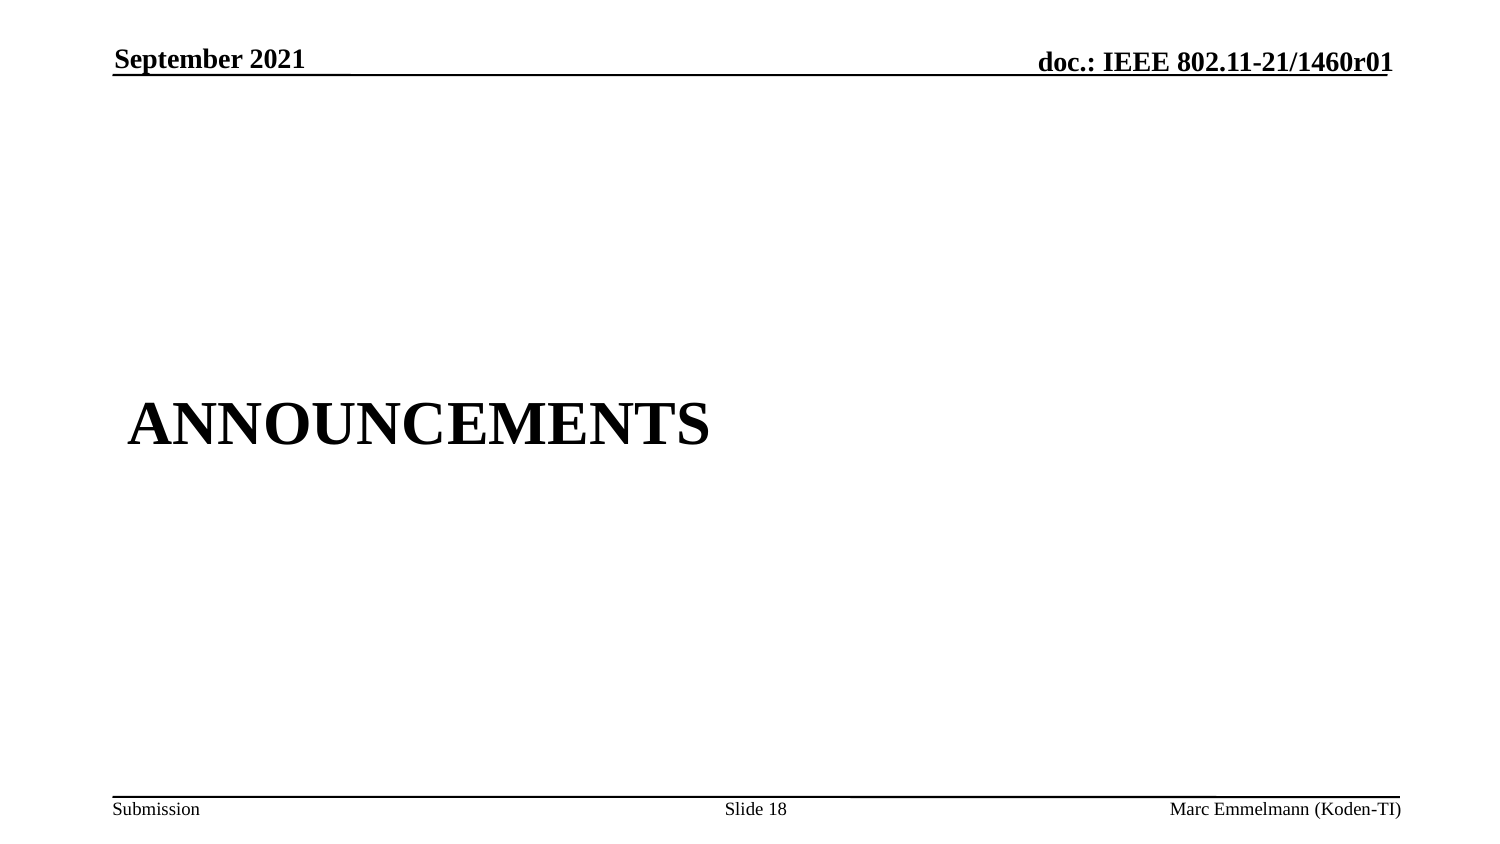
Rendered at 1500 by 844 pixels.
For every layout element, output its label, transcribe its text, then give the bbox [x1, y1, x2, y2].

footer Marc Emmelmann (Koden-TI) [878, 796, 1402, 820]
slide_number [114, 40, 423, 75]
title Announcements [112, 374, 1388, 543]
slide_number Slide 18 [712, 796, 800, 842]
